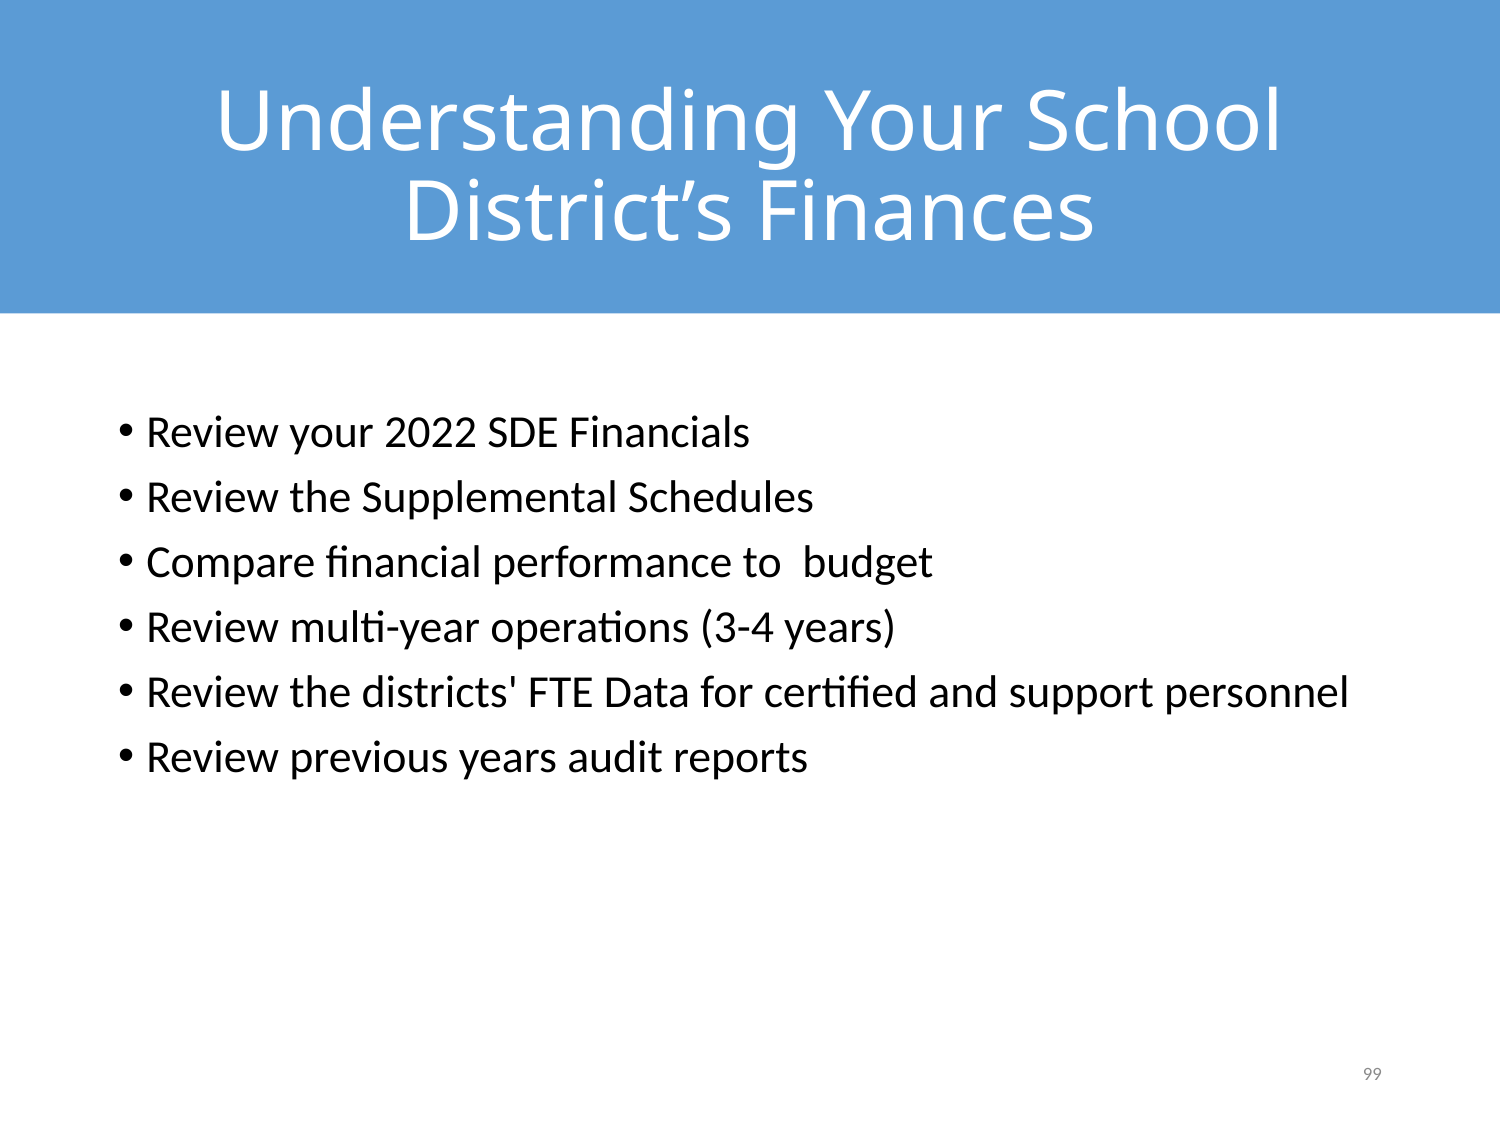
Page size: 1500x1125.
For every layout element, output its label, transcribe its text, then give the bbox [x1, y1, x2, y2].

list Review your 2022 SDE Financials Review the Supplemental Schedules Compare financial performance to budget Review multi-year operations (3-4 years) Review the districts' FTE Data for certified and support personnel Review previous years audit reports [103, 399, 1397, 1014]
slide_number 99 [1059, 1042, 1397, 1103]
title Understanding Your School District’s Finances [103, 59, 1397, 278]
text_box [0, 0, 1500, 314]
